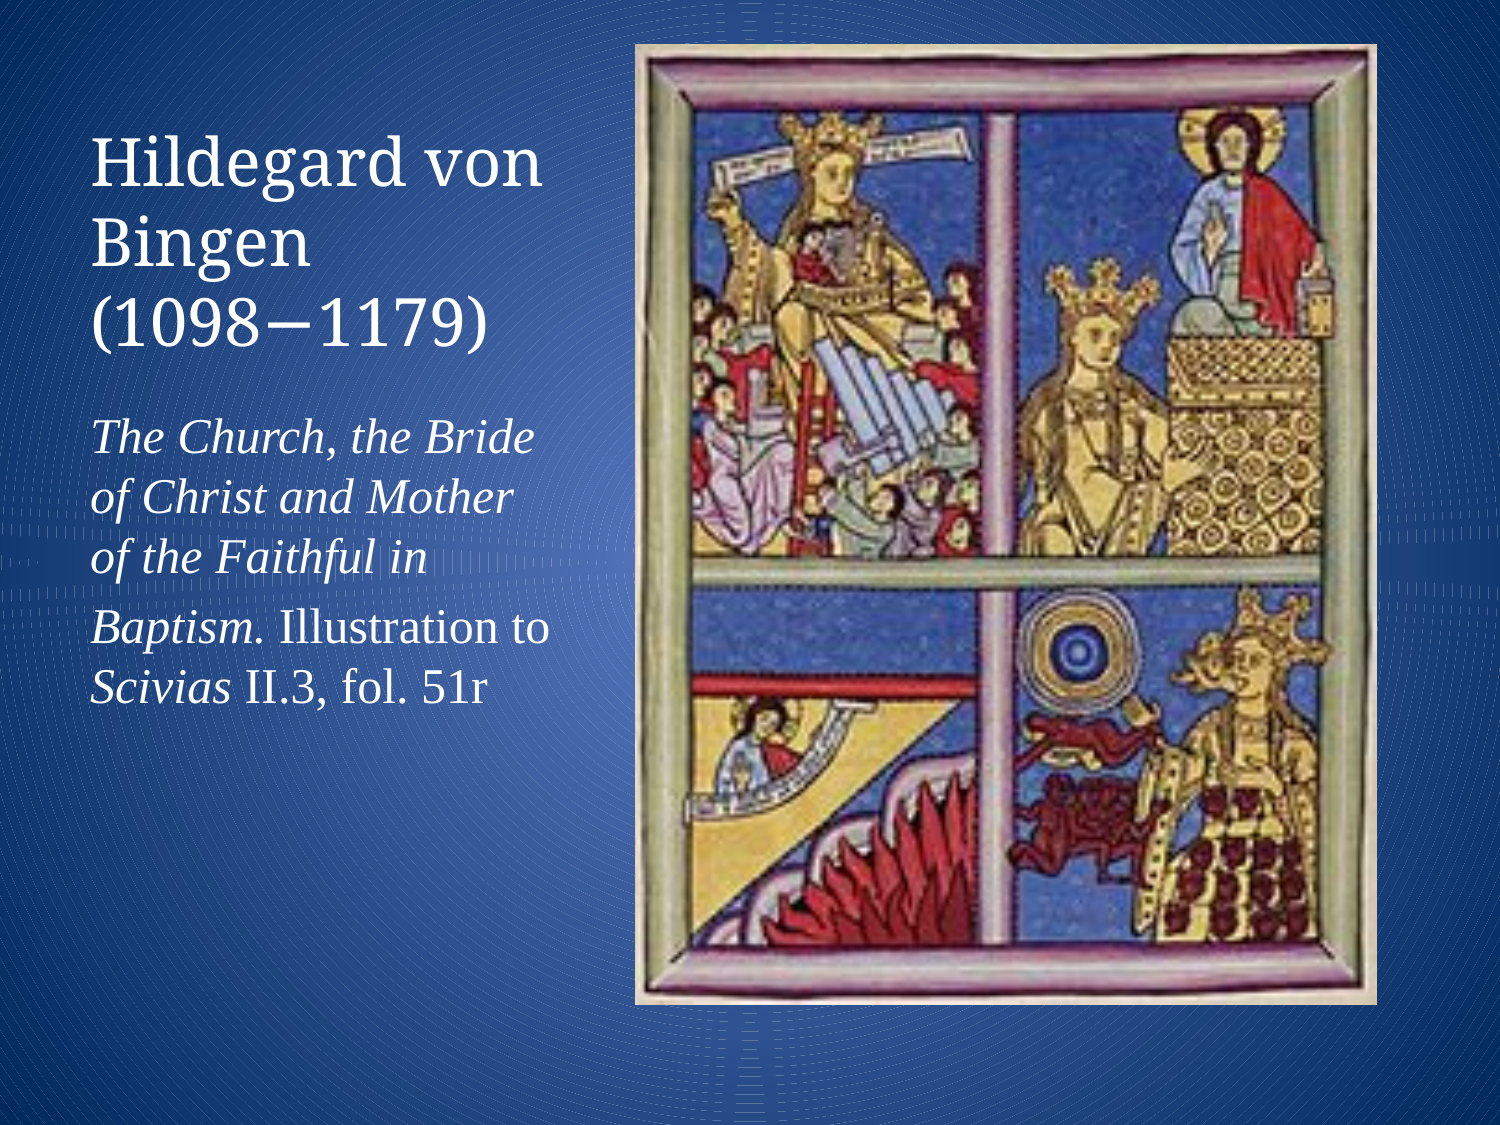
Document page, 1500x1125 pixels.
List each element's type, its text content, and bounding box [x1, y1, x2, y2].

title Hildegard von Bingen (1098−1179) [75, 44, 569, 368]
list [586, 44, 1426, 1006]
list The Church, the Bride of Christ and Mother of the Faithful in Baptism. Illustration to Scivias II.3, fol. 51r [75, 396, 569, 1005]
